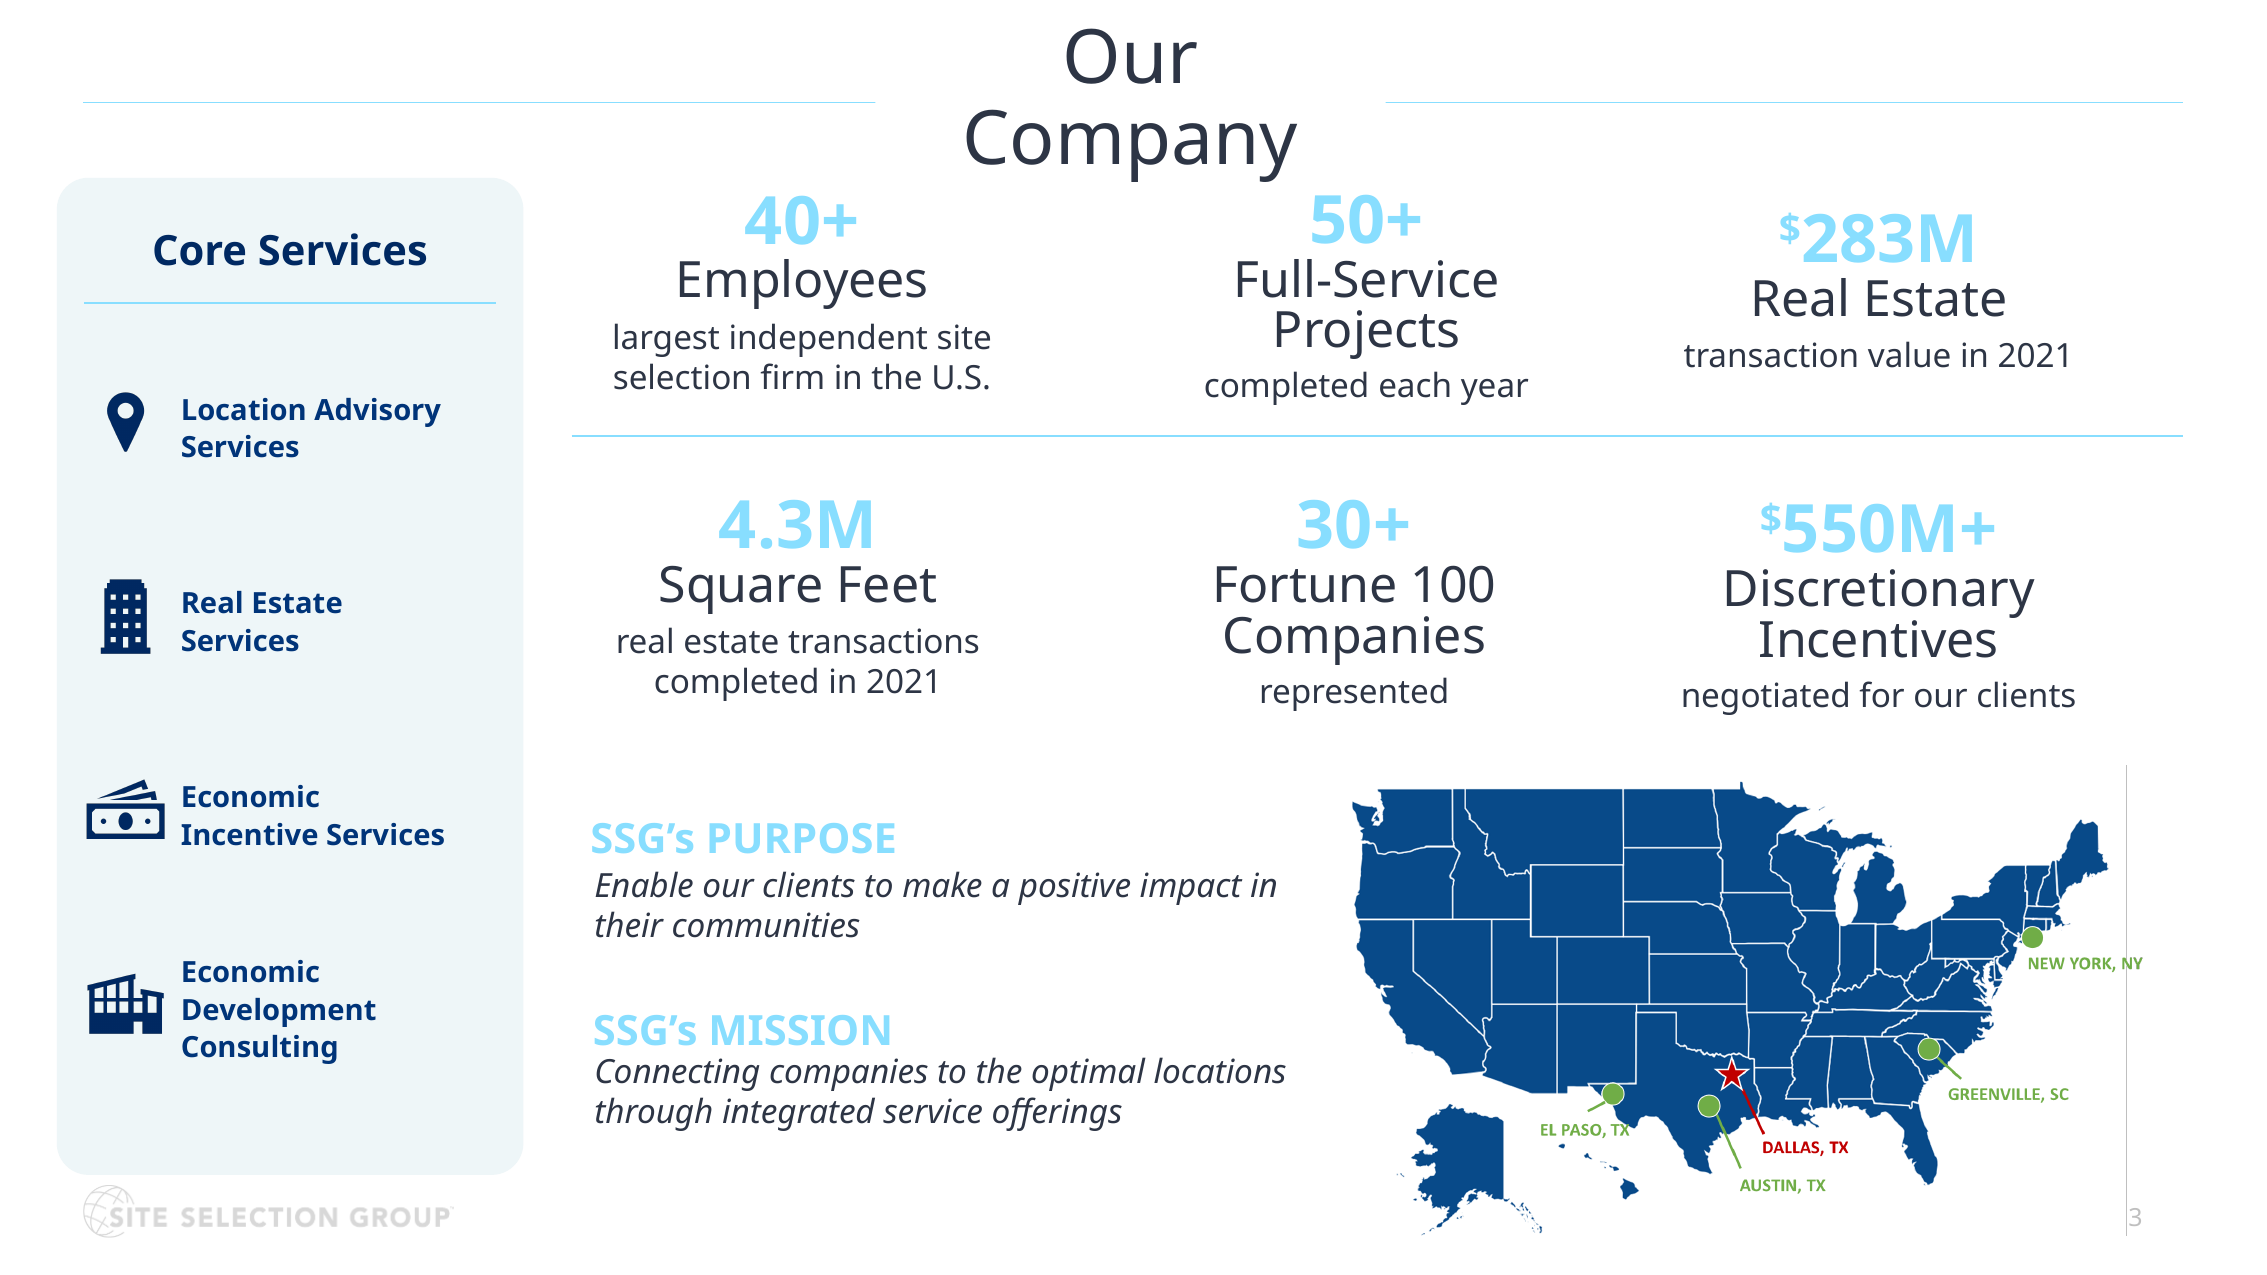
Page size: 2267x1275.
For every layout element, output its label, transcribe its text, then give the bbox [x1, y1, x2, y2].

text_box 4.3M Square Feet real estate transactions completed in 2021 [549, 463, 1047, 724]
text_box $550M+ Discretionary Incentives negotiated for our clients [1637, 467, 2120, 721]
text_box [571, 778, 1349, 956]
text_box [83, 574, 430, 659]
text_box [56, 177, 524, 1175]
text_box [83, 768, 463, 853]
text_box 40+ Employees largest independent site selection firm in the U.S. [549, 158, 1055, 410]
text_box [83, 380, 463, 465]
list Our Company [875, 51, 1386, 149]
text_box 30+ Fortune 100 Companies represented [1094, 463, 1614, 724]
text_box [571, 969, 1349, 1156]
picture [1348, 765, 2159, 1236]
text_box 50+ Full-Service Projects completed each year [1134, 158, 1599, 411]
text_box $283M Real Estate transaction value in 2021 [1626, 177, 2132, 391]
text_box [83, 962, 503, 1047]
